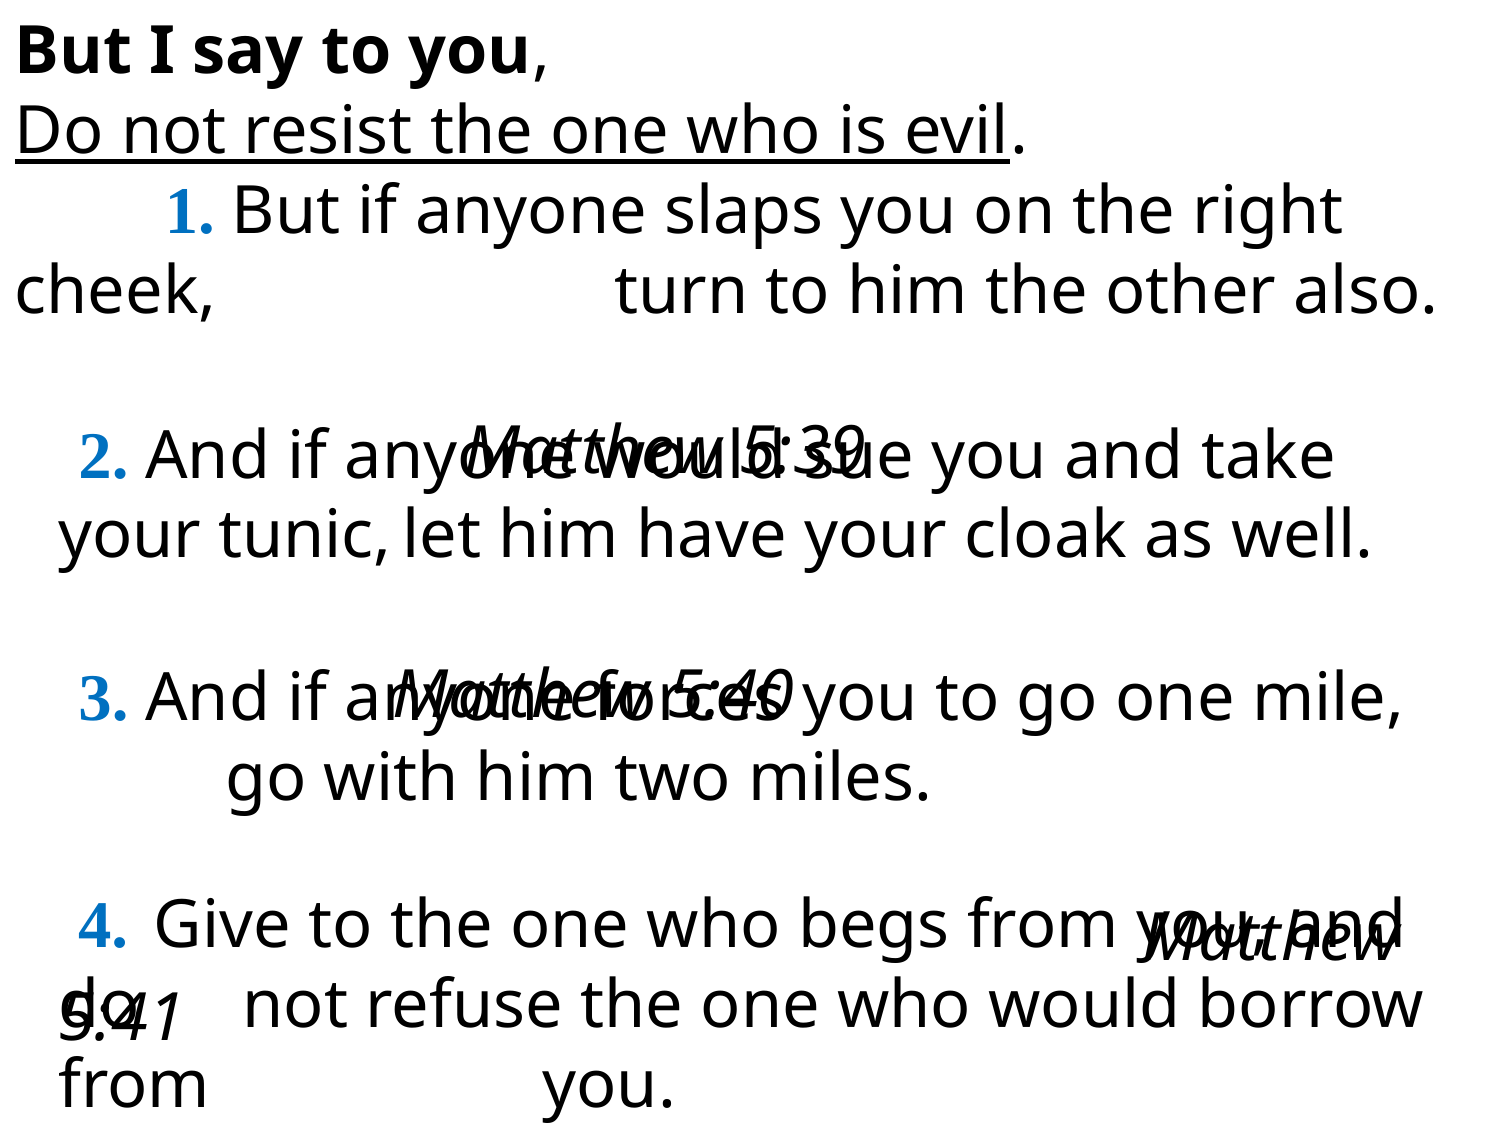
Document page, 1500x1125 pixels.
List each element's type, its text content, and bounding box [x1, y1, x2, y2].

text_box 2. And if anyone would sue you and take your tunic, let him have your cloak as well. Matthew 5:40 [43, 403, 1461, 646]
text_box But I say to you, Do not resist the one who is evil. 1. But if anyone slaps you on the right cheek, turn to him the other also. Matthew 5:39 [0, 0, 1461, 495]
text_box 3. And if anyone forces you to go one mile, go with him two miles. Matthew 5:41 [43, 646, 1461, 873]
text_box 4. Give to the one who begs from you, and do not refuse the one who would borrow from you. Matthew 5:42 [43, 873, 1500, 1125]
